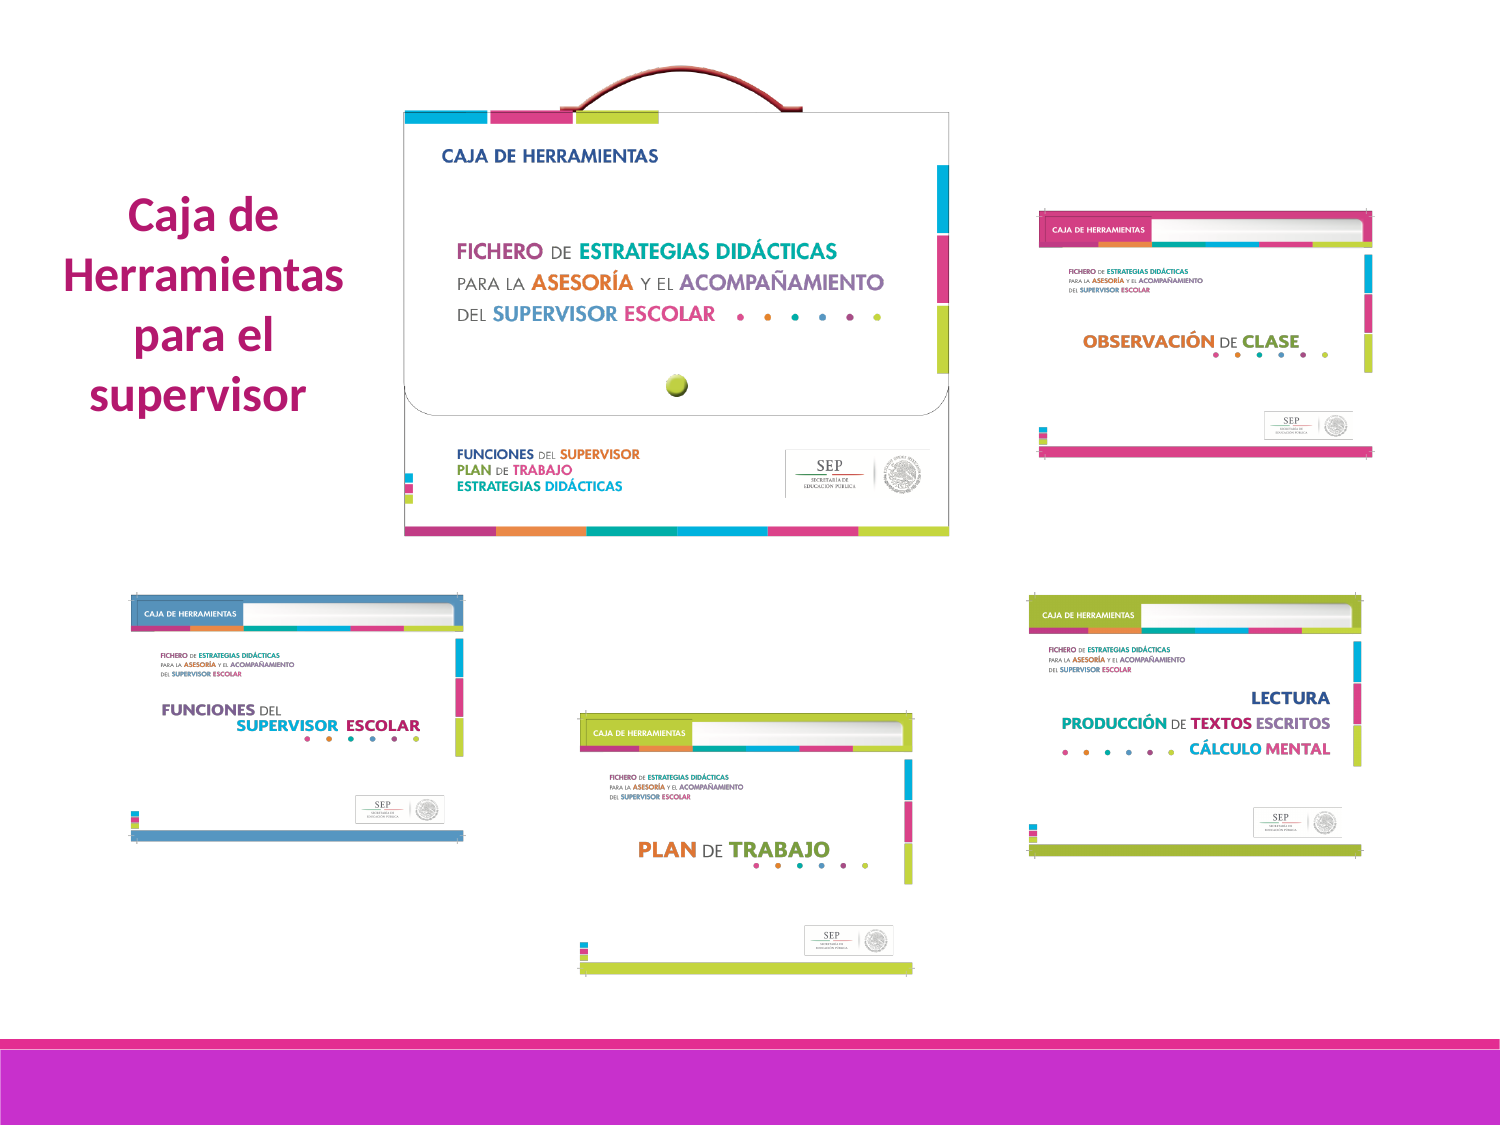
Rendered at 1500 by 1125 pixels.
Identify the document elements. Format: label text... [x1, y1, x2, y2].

picture [576, 709, 915, 977]
picture [1026, 591, 1365, 859]
picture [127, 591, 466, 844]
text_box Caja de Herramientas para el supervisor [34, 174, 374, 429]
picture [1036, 207, 1375, 461]
picture [390, 50, 964, 555]
